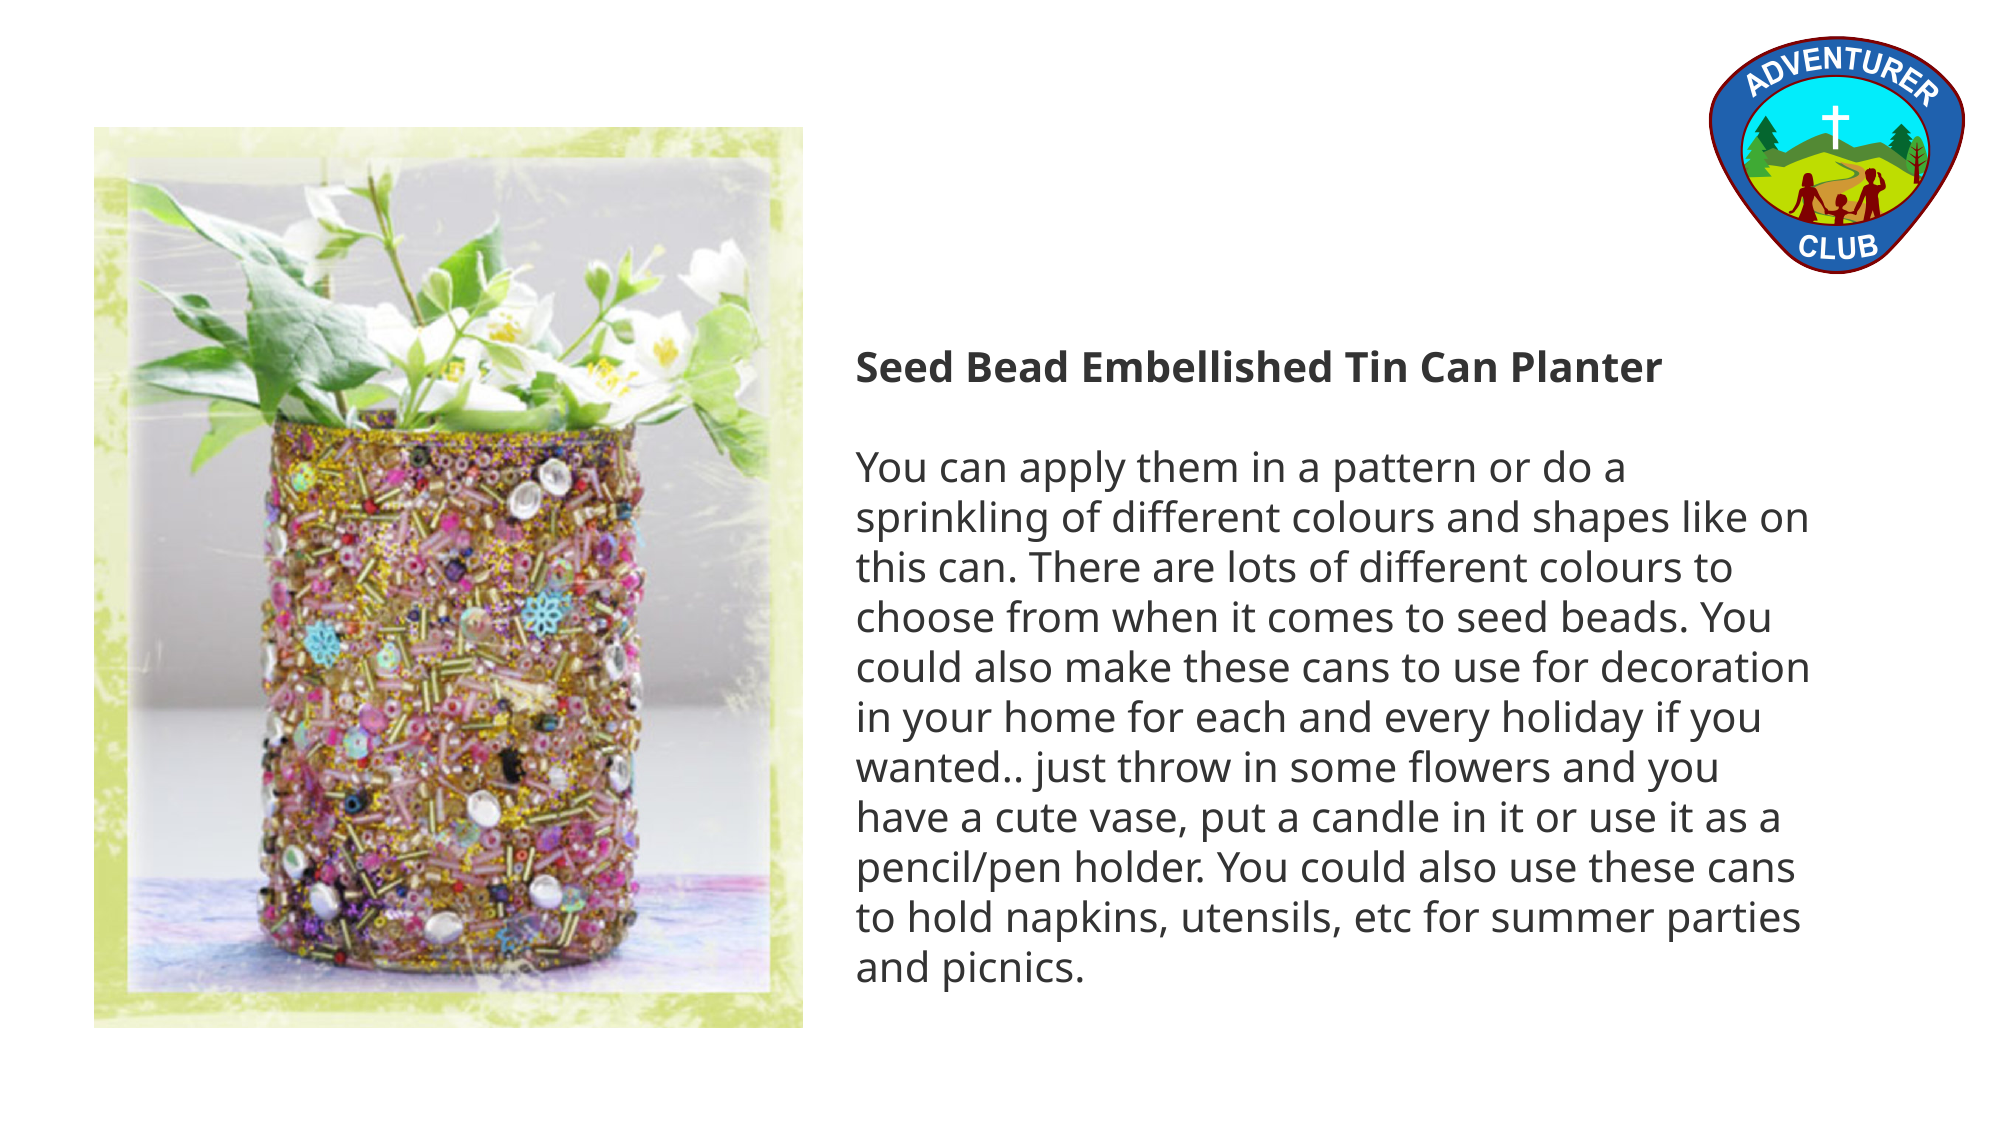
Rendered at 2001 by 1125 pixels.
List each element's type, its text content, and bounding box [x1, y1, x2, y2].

picture [1695, 30, 1977, 281]
picture [94, 127, 803, 1028]
text_box Seed Bead Embellished Tin Can Planter You can apply them in a pattern or do a sprinkling of different colours and shapes like on this can. There are lots of different colours to choose from when it comes to seed beads. You could also make these cans to use for decoration in your home for each and every holiday if you wanted.. just throw in some flowers and you have a cute vase, put a candle in it or use it as a pencil/pen holder. You could also use these cans to hold napkins, utensils, etc for summer parties and picnics. [840, 333, 1830, 998]
